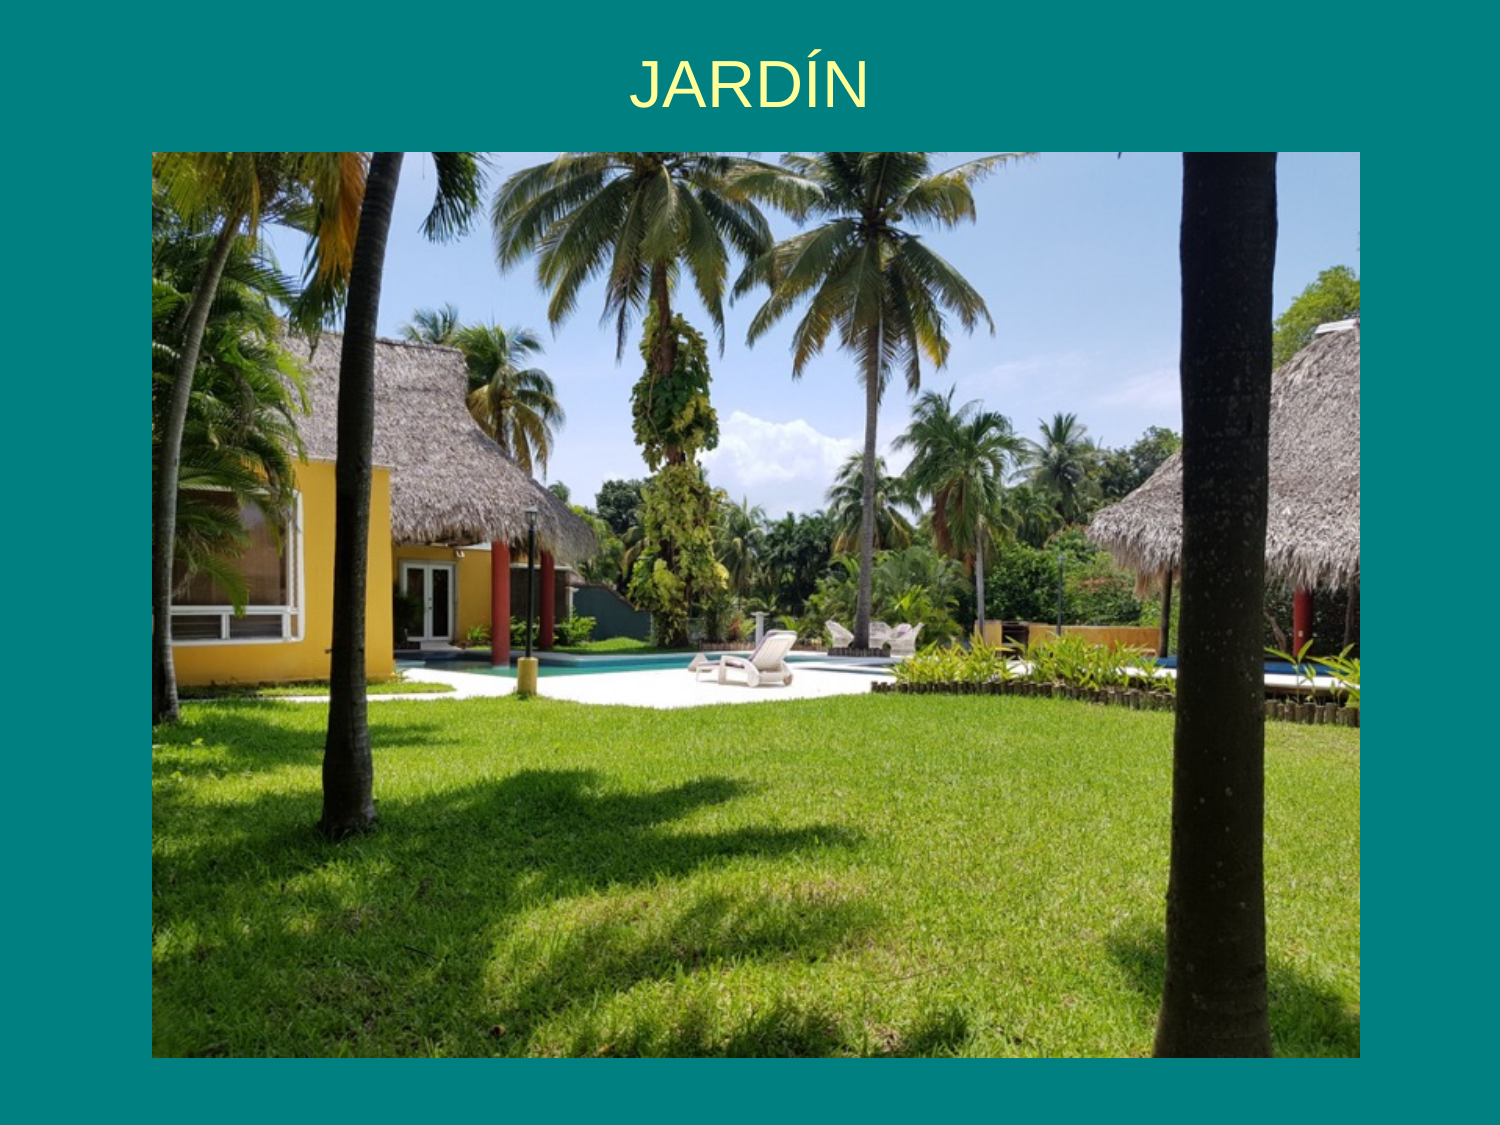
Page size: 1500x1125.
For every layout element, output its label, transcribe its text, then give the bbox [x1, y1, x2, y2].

picture [152, 152, 1360, 1058]
title JARDÍN [74, 18, 1426, 142]
